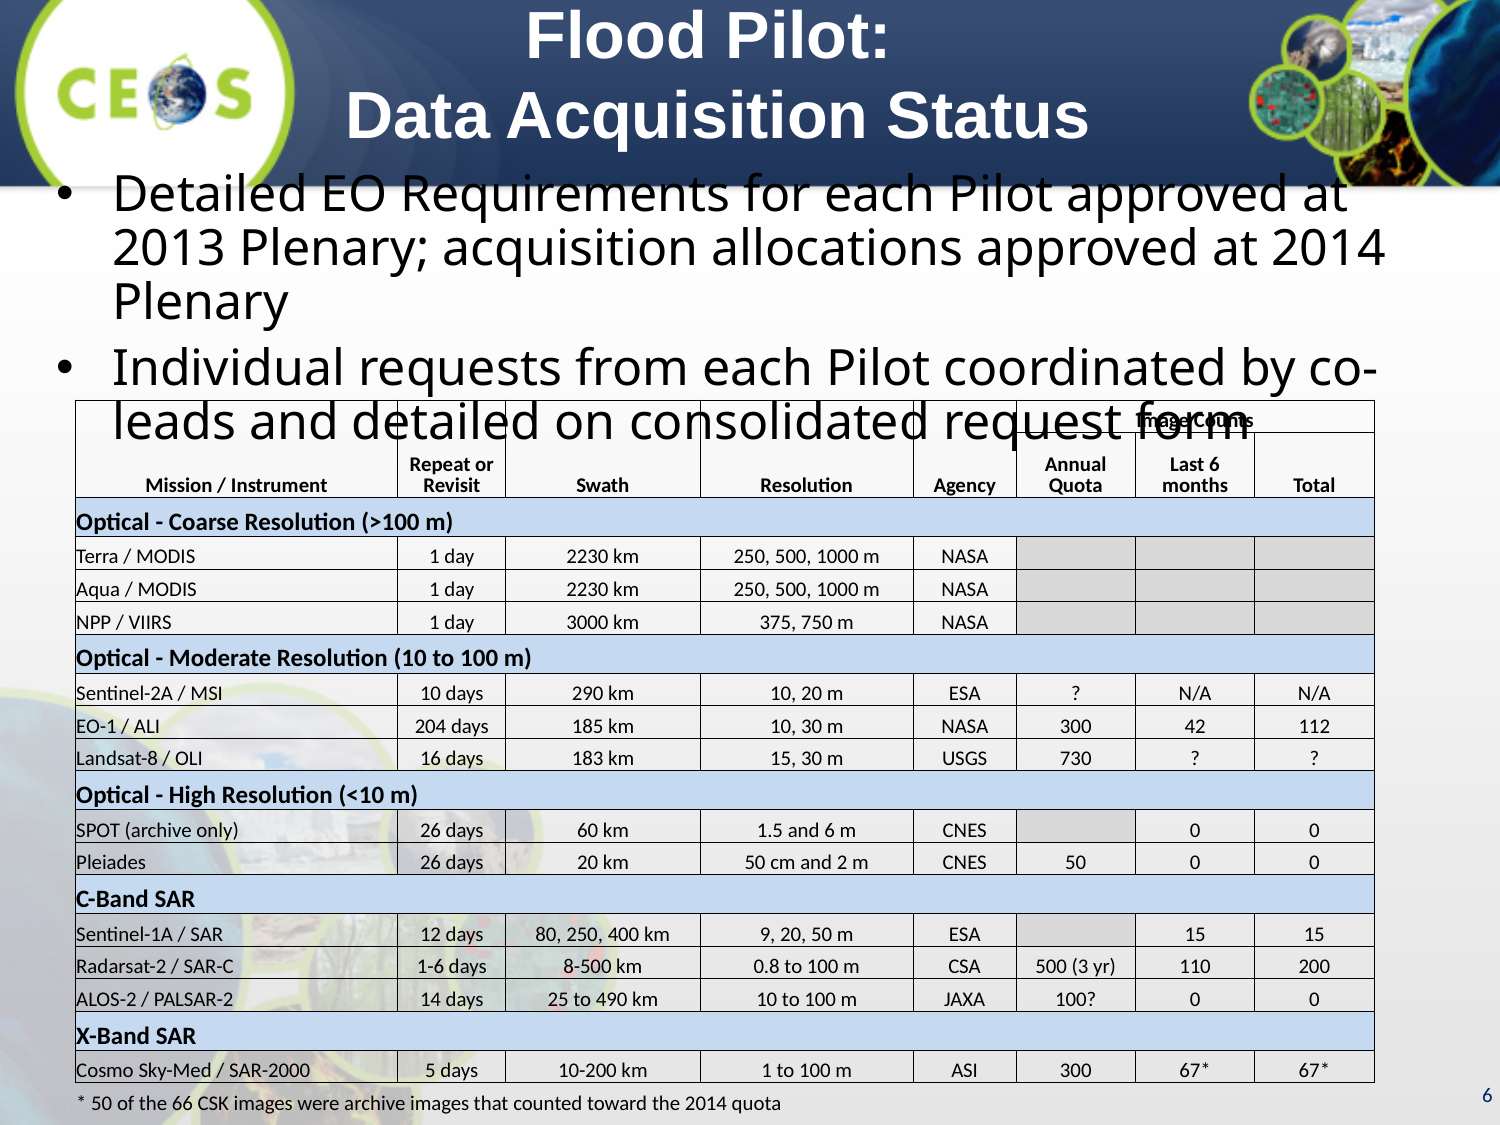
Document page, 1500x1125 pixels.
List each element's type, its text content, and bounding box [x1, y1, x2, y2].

table_cell 26 days [398, 810, 505, 842]
table_cell [1017, 914, 1135, 946]
table_cell 0 [1136, 810, 1254, 842]
table_cell 375, 750 m [701, 602, 913, 634]
table_cell 500 (3 yr) [1017, 947, 1135, 978]
table_cell 112 [1255, 706, 1374, 738]
table_cell 10 to 100 m [701, 979, 913, 1011]
table_cell 0 [1136, 843, 1254, 874]
table_cell [1136, 602, 1254, 634]
table_cell 15 [1255, 914, 1374, 946]
table_cell 100? [1017, 979, 1135, 1011]
table_cell CSA [914, 947, 1016, 978]
table_cell 16 days [398, 739, 505, 770]
table_cell Cosmo Sky-Med / SAR-2000 [76, 1051, 397, 1082]
table_cell 3000 km [506, 602, 700, 634]
table_cell NASA [914, 537, 1016, 569]
table_cell 300 [1017, 706, 1135, 738]
table_cell 250, 500, 1000 m [701, 570, 913, 601]
table_cell Terra / MODIS [76, 537, 397, 569]
table_cell NASA [914, 706, 1016, 738]
table_cell Optical - Moderate Resolution (10 to 100 m) [76, 635, 1374, 673]
table_cell 10, 20 m [701, 674, 913, 705]
table_header Agency [914, 458, 1016, 497]
table_cell 1 day [398, 602, 505, 634]
table_cell [1017, 570, 1135, 601]
table_cell 67* [1255, 1051, 1374, 1082]
table_cell 183 km [506, 739, 700, 770]
table_cell [1255, 1083, 1374, 1116]
table_cell Last 6 months [1136, 458, 1254, 497]
table_cell 0 [1136, 979, 1254, 1011]
table_cell 1 day [398, 537, 505, 569]
table_cell 42 [1136, 706, 1254, 738]
table_cell [1017, 537, 1135, 569]
table_cell USGS [914, 739, 1016, 770]
picture [0, 0, 1500, 1125]
table_cell 9, 20, 50 m [701, 914, 913, 946]
table_cell 15 [1136, 914, 1254, 946]
table_cell 60 km [506, 810, 700, 842]
table_cell 12 days [398, 914, 505, 946]
table_cell 200 [1255, 947, 1374, 978]
table_cell 110 [1136, 947, 1254, 978]
table_cell 26 days [398, 843, 505, 874]
table_cell Aqua / MODIS [76, 570, 397, 601]
table_cell ? [1017, 674, 1135, 705]
table_cell Landsat-8 / OLI [76, 739, 397, 770]
table_cell CNES [914, 810, 1016, 842]
table_cell Pleiades [76, 843, 397, 874]
table_cell 50 cm and 2 m [701, 843, 913, 874]
table_cell ? [1136, 739, 1254, 770]
table_cell C-Band SAR [76, 875, 1374, 913]
table_cell 0 [1255, 843, 1374, 874]
table_cell * 50 of the 66 CSK images were archive images that counted toward the 2014 quota [75, 1083, 1135, 1116]
table_cell [1017, 602, 1135, 634]
table_cell 2230 km [506, 570, 700, 601]
table_cell Optical - Coarse Resolution (>100 m) [76, 498, 1374, 536]
table_cell [1136, 570, 1254, 601]
table_cell NASA [914, 602, 1016, 634]
table_cell 1.5 and 6 m [701, 810, 913, 842]
table_cell ESA [914, 914, 1016, 946]
table_cell [1017, 810, 1135, 842]
table_cell 300 [1017, 1051, 1135, 1082]
table_cell [1255, 537, 1374, 569]
table_cell [1136, 537, 1254, 569]
table_cell 10-200 km [506, 1051, 700, 1082]
table_cell 2230 km [506, 537, 700, 569]
text_box Detailed EO Requirements for each Pilot approved at 2013 Plenary; acquisition allocations approved at 2014 Plenary Individual requests from each Pilot coordinated by co-leads and detailed on consolidated request form [41, 160, 1424, 458]
table_cell 290 km [506, 674, 700, 705]
table_cell Total [1255, 458, 1374, 497]
slide_number 6 [1186, 1073, 1500, 1117]
table_cell JAXA [914, 979, 1016, 1011]
table_cell Sentinel-1A / SAR [76, 914, 397, 946]
table_cell SPOT (archive only) [76, 810, 397, 842]
table_cell 10, 30 m [701, 706, 913, 738]
table_header Repeat or Revisit [398, 458, 505, 497]
text_box Flood Pilot: Data Acquisition Status [111, 31, 1325, 114]
table_cell 10 days [398, 674, 505, 705]
table_cell 1 day [398, 570, 505, 601]
table_cell X-Band SAR [76, 1012, 1374, 1050]
table_cell 204 days [398, 706, 505, 738]
table_cell N/A [1136, 674, 1254, 705]
table_cell 0 [1255, 810, 1374, 842]
table_cell ASI [914, 1051, 1016, 1082]
table_cell 1 to 100 m [701, 1051, 913, 1082]
table_cell Annual Quota [1017, 458, 1135, 497]
table_cell 14 days [398, 979, 505, 1011]
table_cell 0.8 to 100 m [701, 947, 913, 978]
table_cell 20 km [506, 843, 700, 874]
table_header Resolution [701, 458, 913, 497]
table_cell 8-500 km [506, 947, 700, 978]
table_cell NASA [914, 570, 1016, 601]
table_cell Radarsat-2 / SAR-C [76, 947, 397, 978]
table_cell ESA [914, 674, 1016, 705]
table_cell [1255, 570, 1374, 601]
table_cell 185 km [506, 706, 700, 738]
table_cell 15, 30 m [701, 739, 913, 770]
table_cell ALOS-2 / PALSAR-2 [76, 979, 397, 1011]
table_header Swath [506, 458, 700, 497]
table_cell 250, 500, 1000 m [701, 537, 913, 569]
table_cell [1255, 602, 1374, 634]
table_cell [1135, 1083, 1255, 1116]
table_cell CNES [914, 843, 1016, 874]
table_cell 730 [1017, 739, 1135, 770]
table_cell ? [1255, 739, 1374, 770]
table_cell 67* [1136, 1051, 1254, 1082]
table_cell 0 [1255, 979, 1374, 1011]
table_cell 1-6 days [398, 947, 505, 978]
table_cell 80, 250, 400 km [506, 914, 700, 946]
table_header Mission / Instrument [76, 458, 397, 497]
table_cell 25 to 490 km [506, 979, 700, 1011]
table_cell N/A [1255, 674, 1374, 705]
table_cell Sentinel-2A / MSI [76, 674, 397, 705]
table_cell NPP / VIIRS [76, 602, 397, 634]
table_cell 50 [1017, 843, 1135, 874]
table_cell Optical - High Resolution (<10 m) [76, 771, 1374, 809]
table_cell EO-1 / ALI [76, 706, 397, 738]
table_cell 5 days [398, 1051, 505, 1082]
